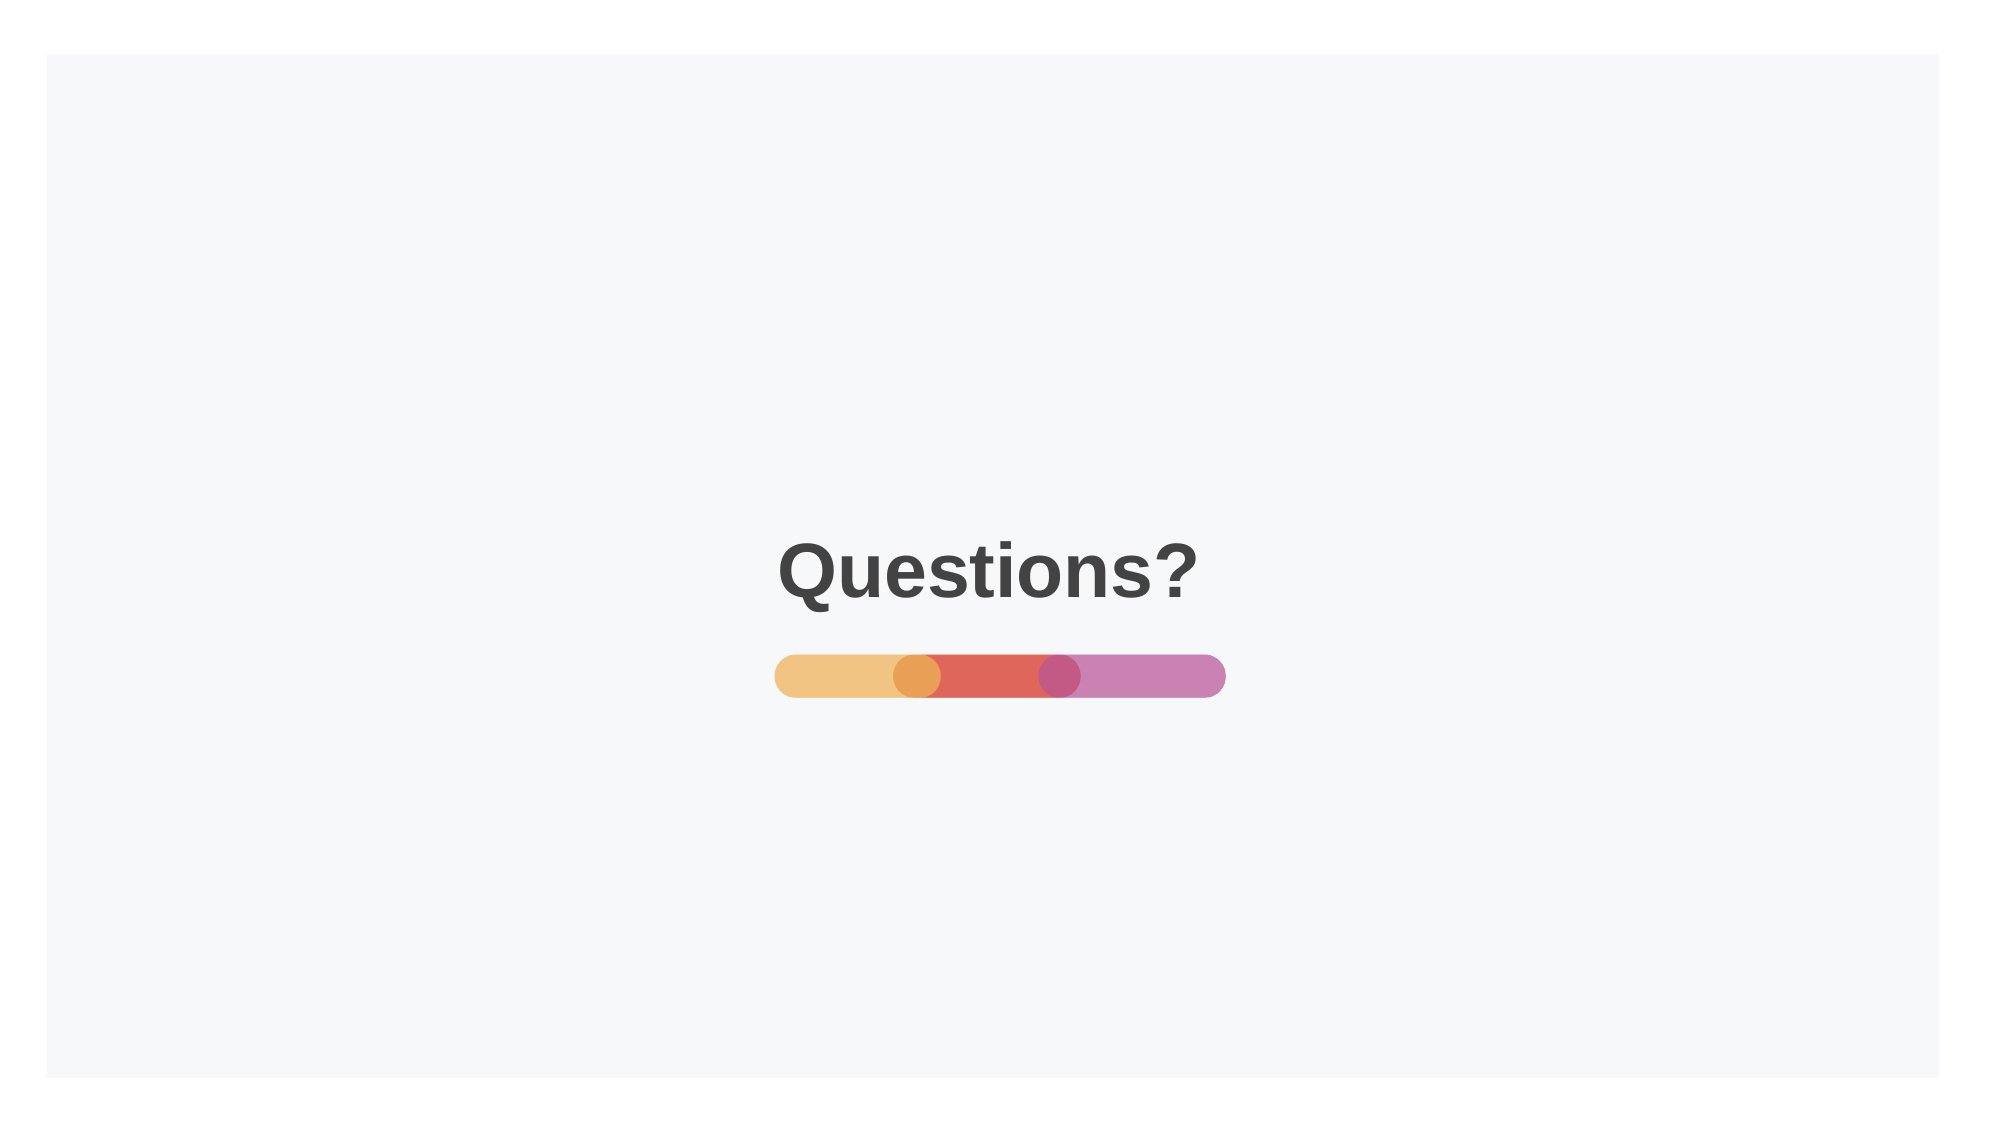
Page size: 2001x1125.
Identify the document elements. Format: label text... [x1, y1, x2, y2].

picture [774, 654, 1226, 698]
title Questions? [68, 499, 1932, 626]
